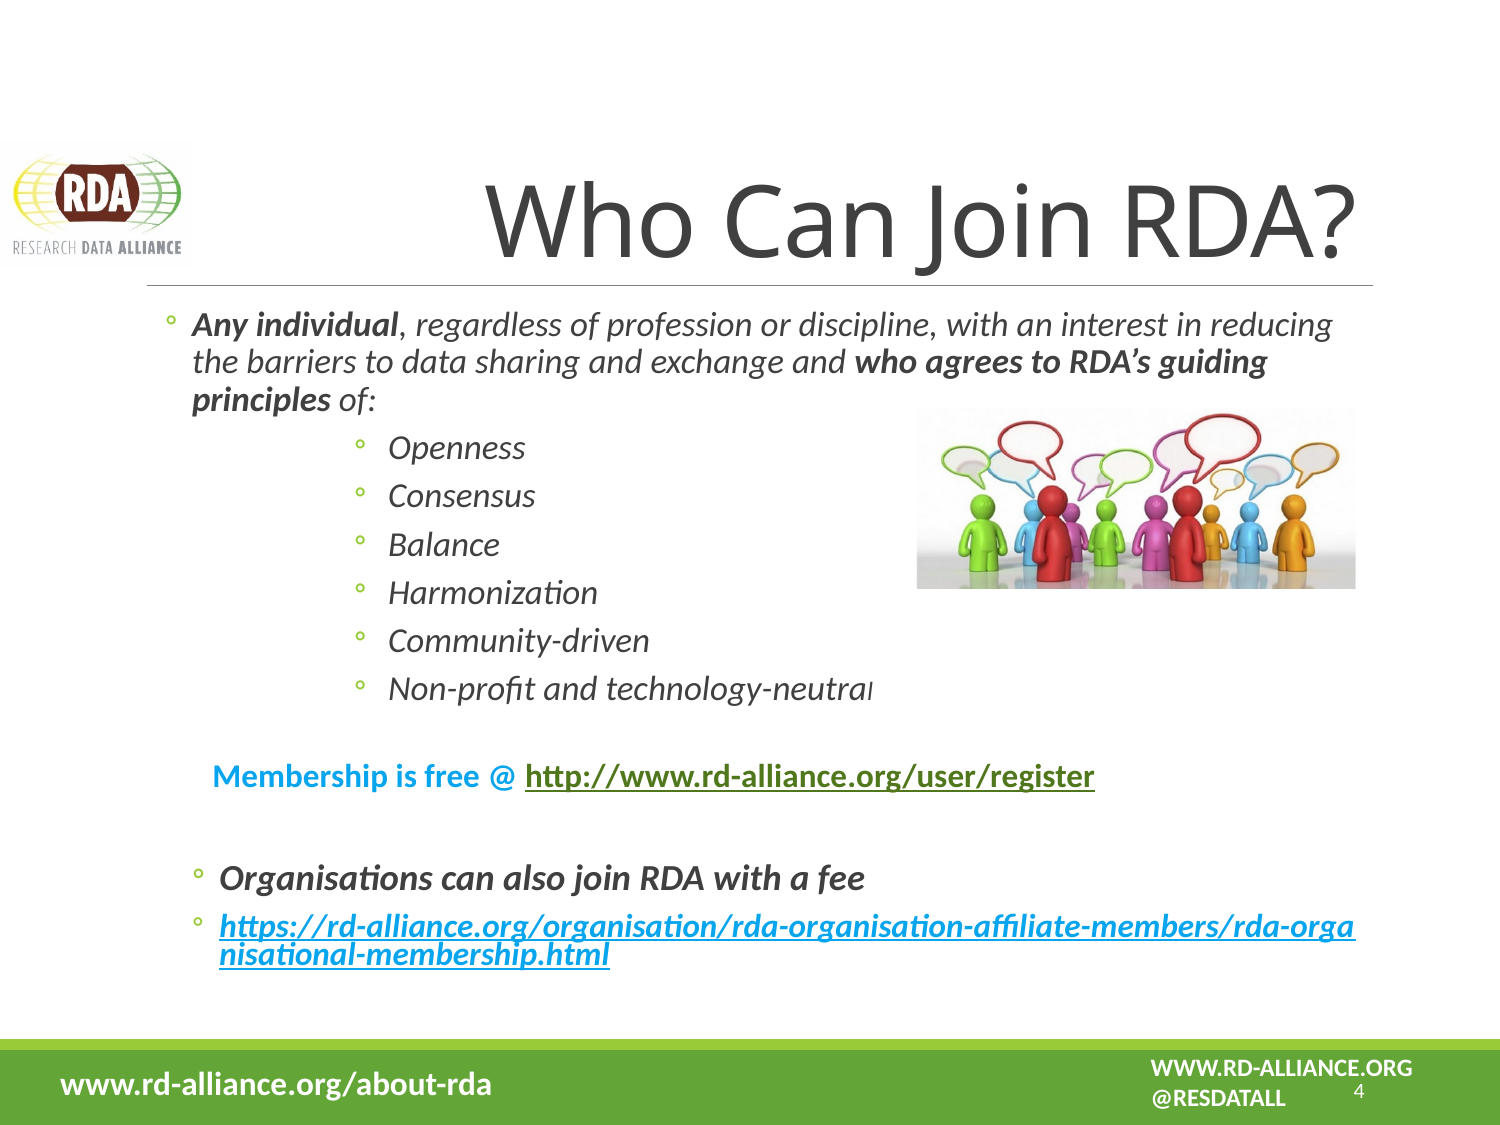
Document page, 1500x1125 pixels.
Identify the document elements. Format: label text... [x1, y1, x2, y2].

footer www.rd-alliance.org @resdatall [1135, 1037, 1500, 1125]
slide_number 4 [1218, 1059, 1380, 1120]
text_box www.rd-alliance.org/about-rda [45, 1054, 509, 1110]
title Who Can Join RDA? [135, 47, 1373, 285]
list Any individual, regardless of profession or discipline, with an interest in reducing the barriers to data sharing and exchange and who agrees to RDA’s guiding principles of: Openness Consensus Balance Harmonization Community-driven Non-profit and technology-neutral Membership is free @ http://www.rd-alliance.org/user/register Organisations can also join RDA with a fee https://rd-alliance.org/organisation/rda-organisation-affiliate-members/rda-organisational-membership.html [135, 298, 1373, 993]
picture [915, 407, 1356, 589]
picture [0, 140, 194, 268]
